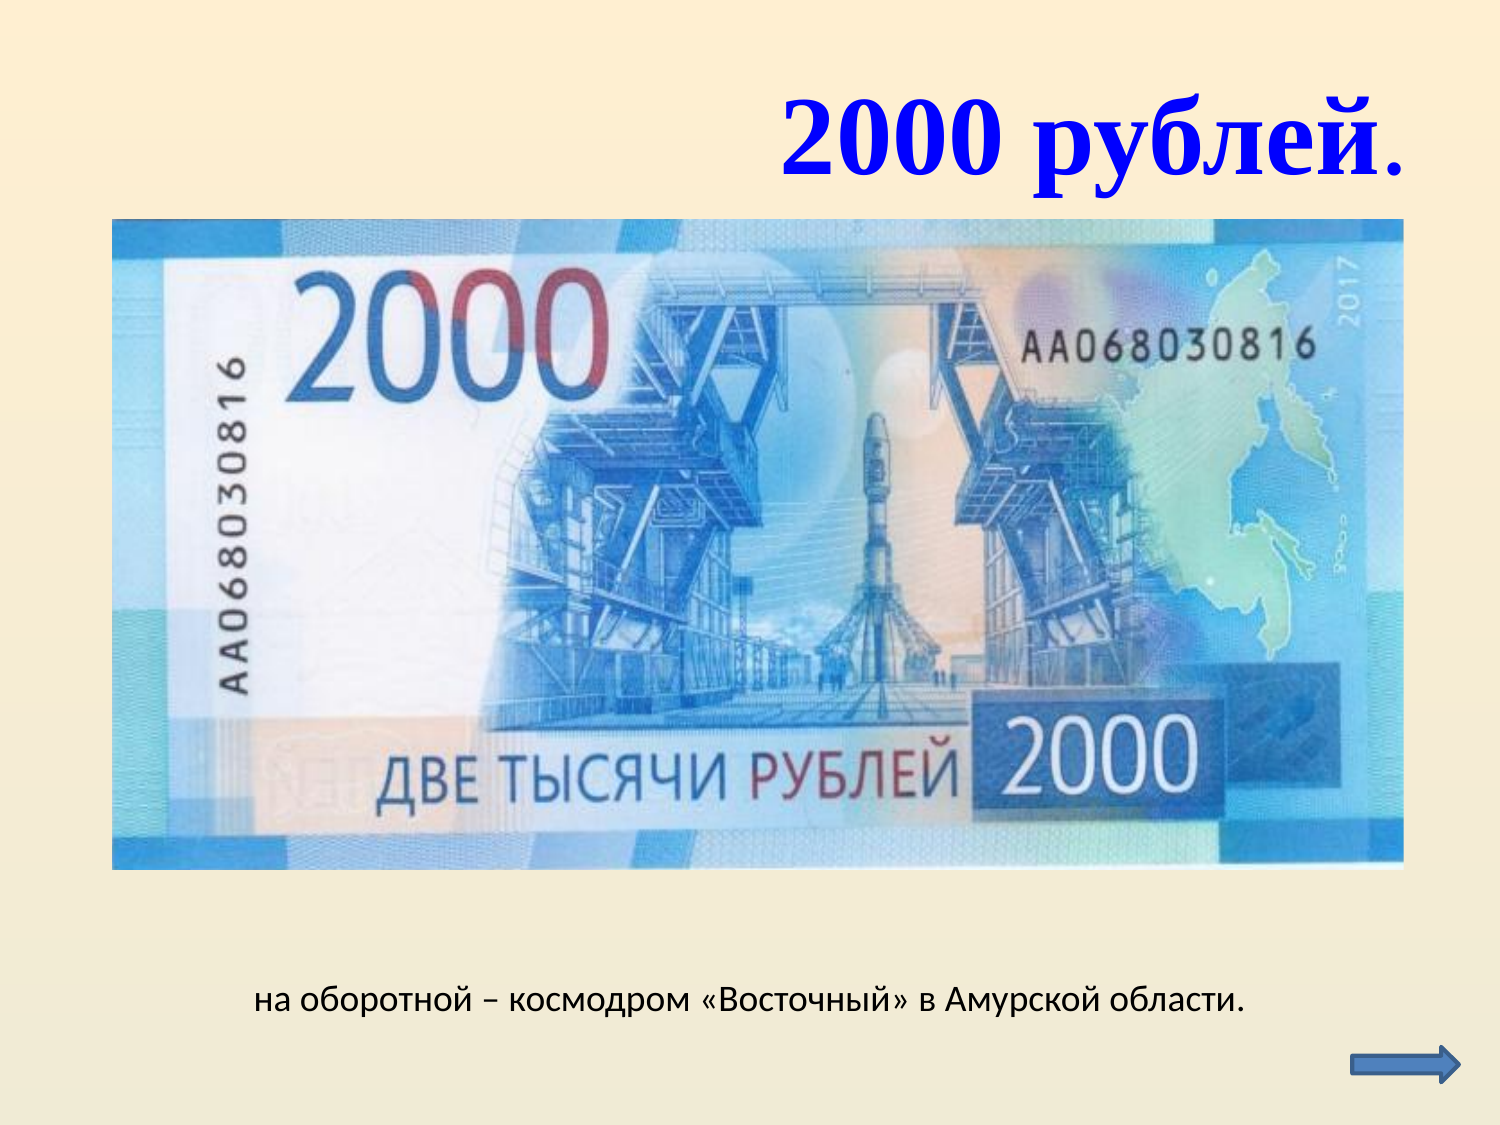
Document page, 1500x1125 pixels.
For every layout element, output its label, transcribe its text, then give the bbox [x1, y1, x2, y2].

text_box [1350, 1044, 1461, 1085]
text_box 2000 рублей. [765, 54, 1432, 205]
picture [111, 219, 1404, 870]
list на оборотной – космодром «Восточный» в Амурской области. [0, 966, 1500, 1125]
